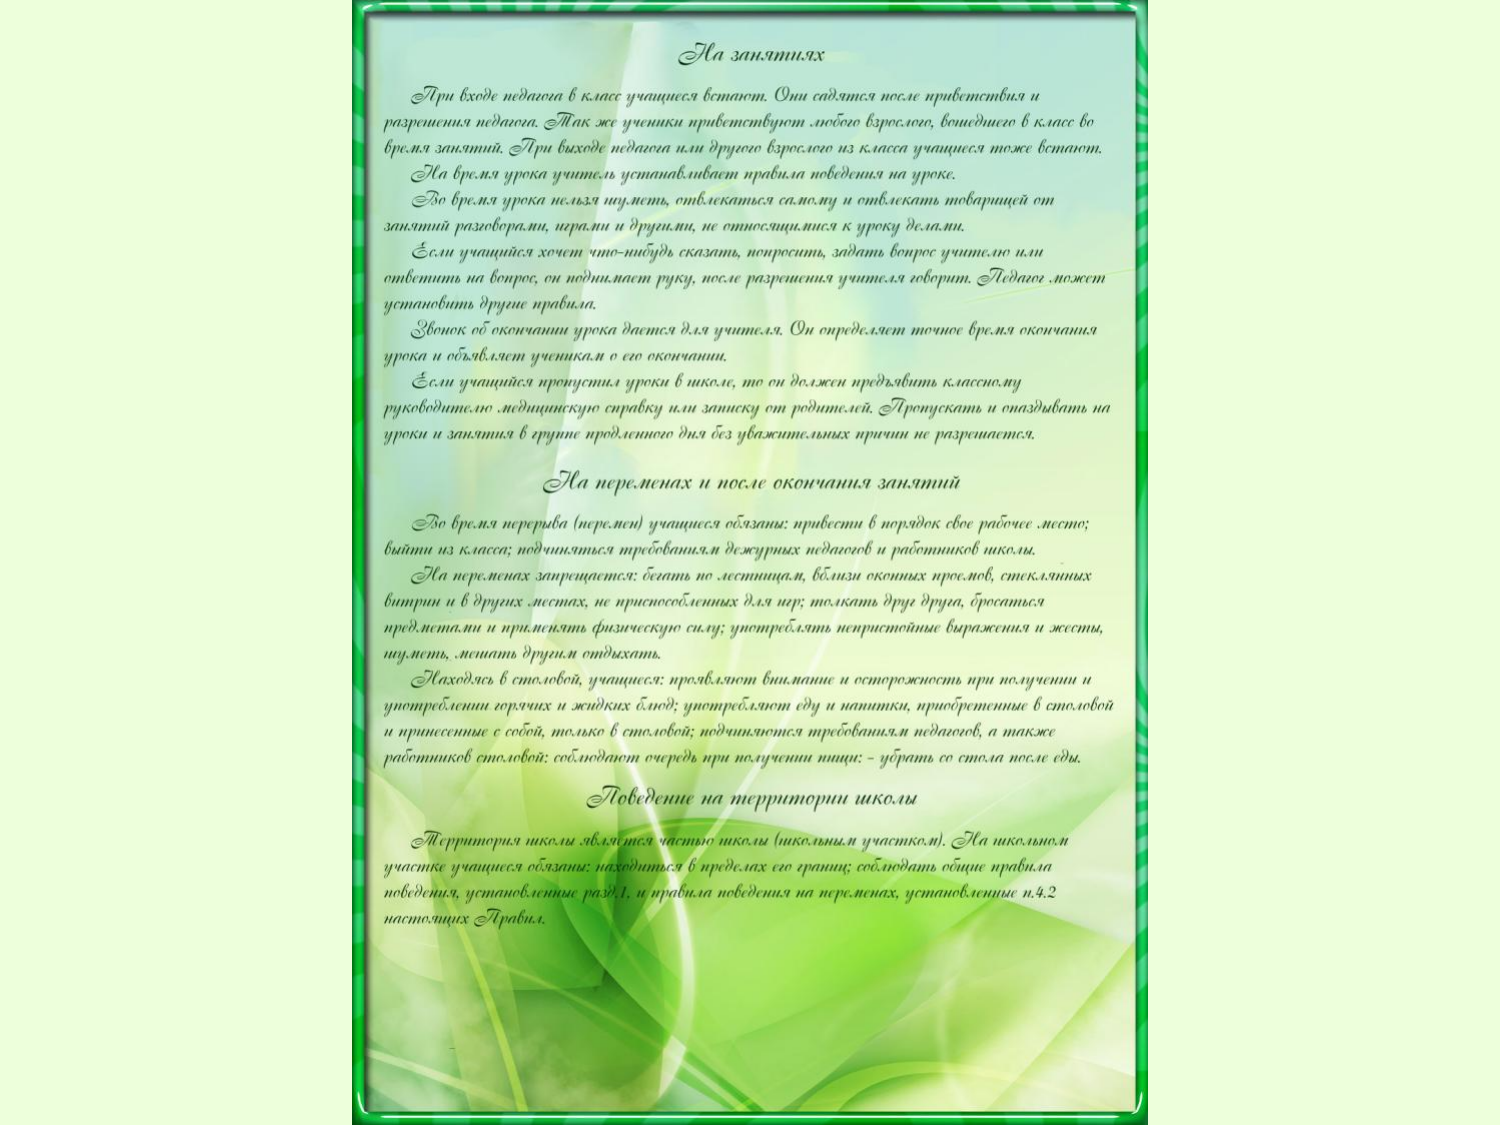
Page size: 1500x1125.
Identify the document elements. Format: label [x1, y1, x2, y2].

picture [351, 0, 1148, 1125]
